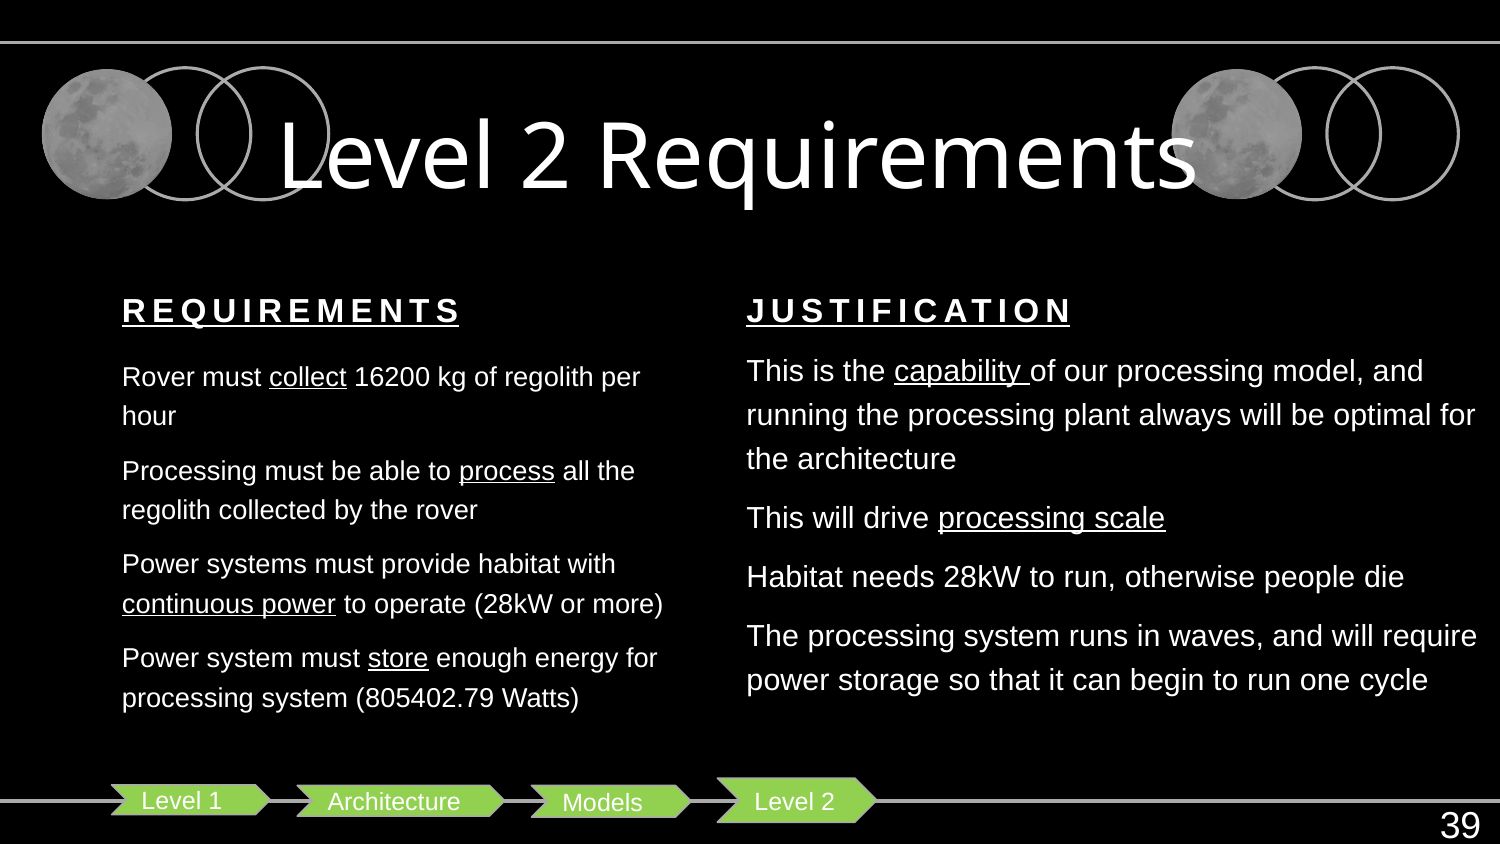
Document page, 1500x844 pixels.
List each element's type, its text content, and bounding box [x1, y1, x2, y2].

text_box Justification [731, 259, 1500, 352]
text_box Level 2 [717, 778, 877, 823]
text_box This is the capability of our processing model, and running the processing plant always will be optimal for the architecture This will drive processing scale Habitat needs 28kW to run, otherwise people die The processing system runs in waves, and will require power storage so that it can begin to run one cycle [731, 336, 1497, 737]
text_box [41, 67, 329, 200]
text_box Architecture [297, 785, 505, 817]
title Level 2 Requirements [170, 91, 1307, 212]
text_box Models [531, 785, 692, 818]
text_box 39 [1424, 794, 1500, 844]
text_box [1170, 67, 1459, 200]
text_box Rover must collect 16200 kg of regolith per hour Processing must be able to process all the regolith collected by the rover Power systems must provide habitat with continuous power to operate (28kW or more) Power system must store enough energy for processing system (805402.79 Watts) [106, 344, 684, 740]
text_box Requirements [106, 259, 731, 352]
text_box Level 1 [111, 784, 271, 815]
